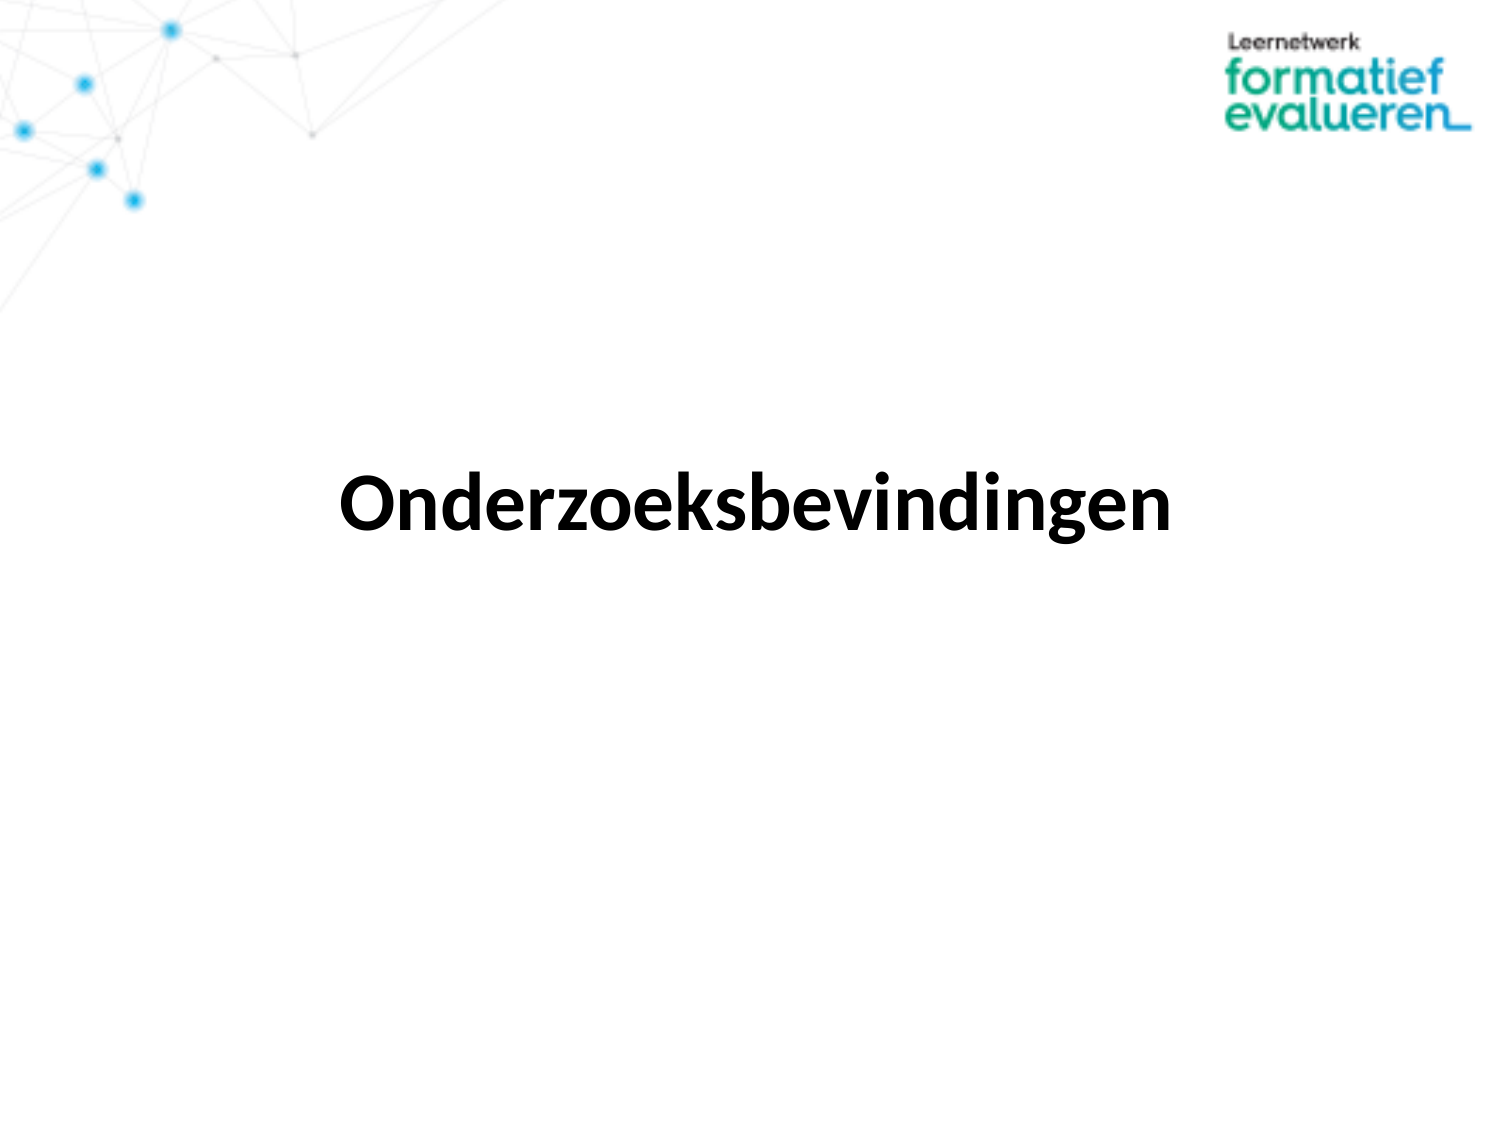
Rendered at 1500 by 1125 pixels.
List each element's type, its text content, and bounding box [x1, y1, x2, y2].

title Onderzoeksbevindingen [119, 392, 1394, 555]
